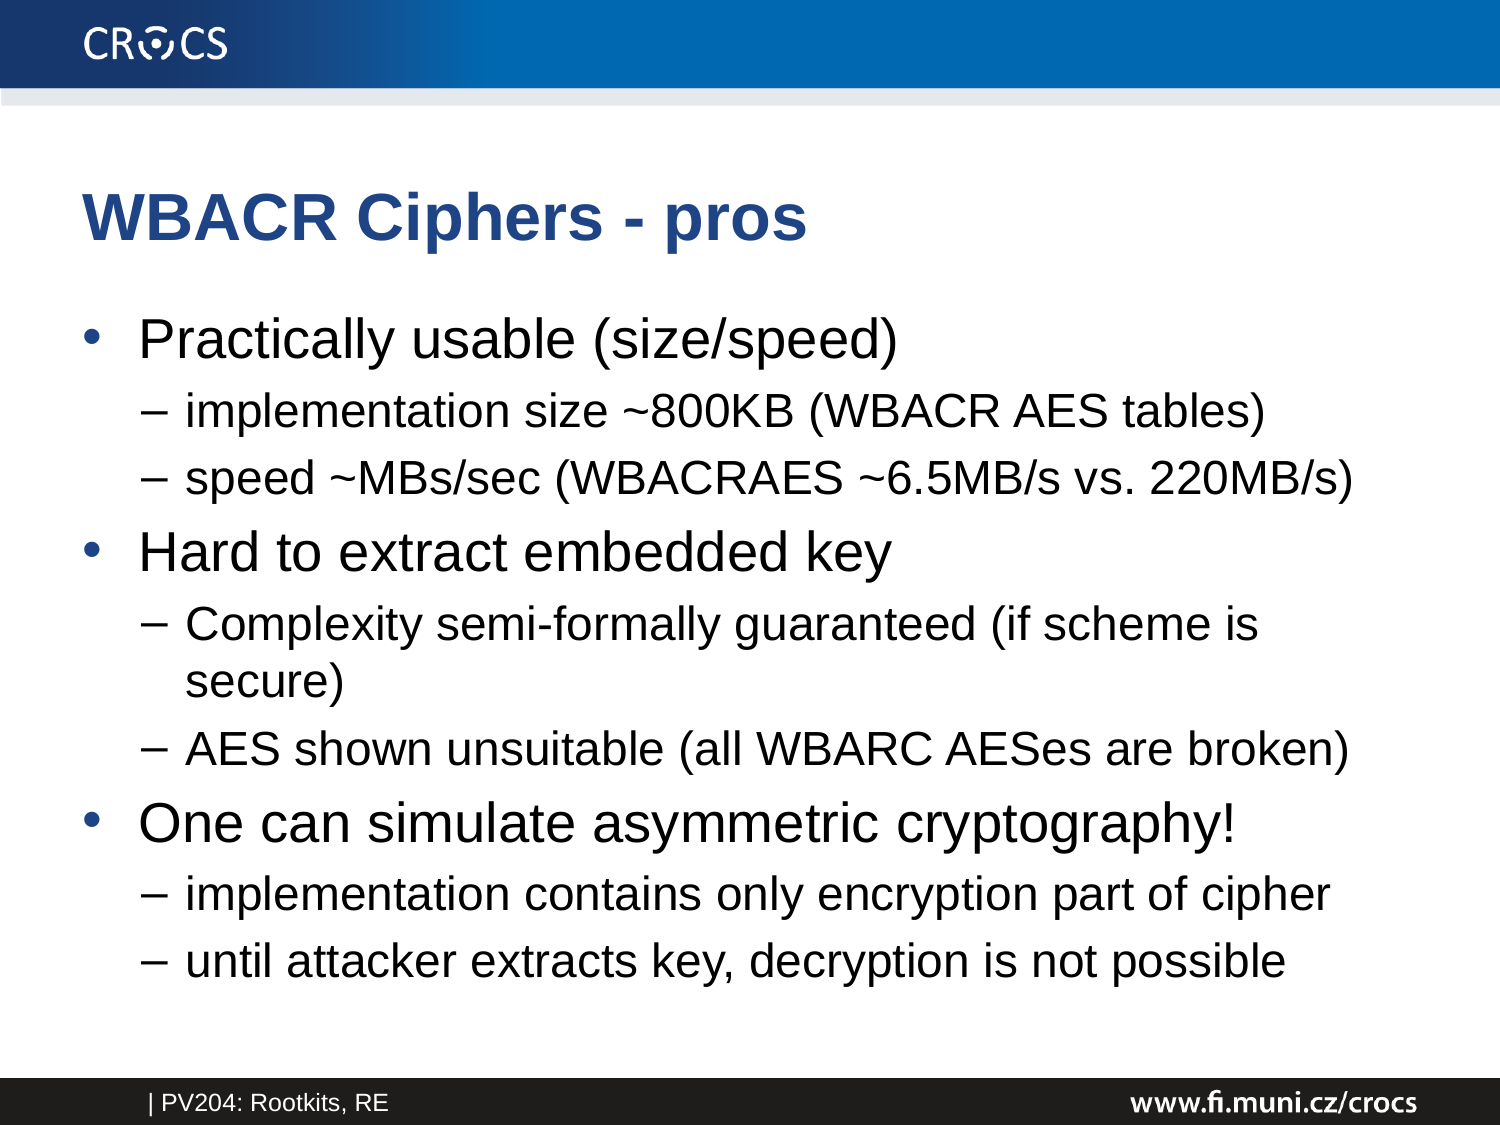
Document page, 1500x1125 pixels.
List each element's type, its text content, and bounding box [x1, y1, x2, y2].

footer | PV204: Rootkits, RE [147, 1078, 623, 1125]
picture [0, 0, 1500, 1125]
list Practically usable (size/speed) implementation size ~800KB (WBACR AES tables) speed ~MBs/sec (WBACRAES ~6.5MB/s vs. 220MB/s) Hard to extract embedded key Complexity semi-formally guaranteed (if scheme is secure) AES shown unsuitable (all WBARC AESes are broken) One can simulate asymmetric cryptography! implementation contains only encryption part of cipher until attacker extracts key, decryption is not possible [82, 302, 1433, 984]
title WBACR Ciphers - pros [82, 148, 1433, 280]
